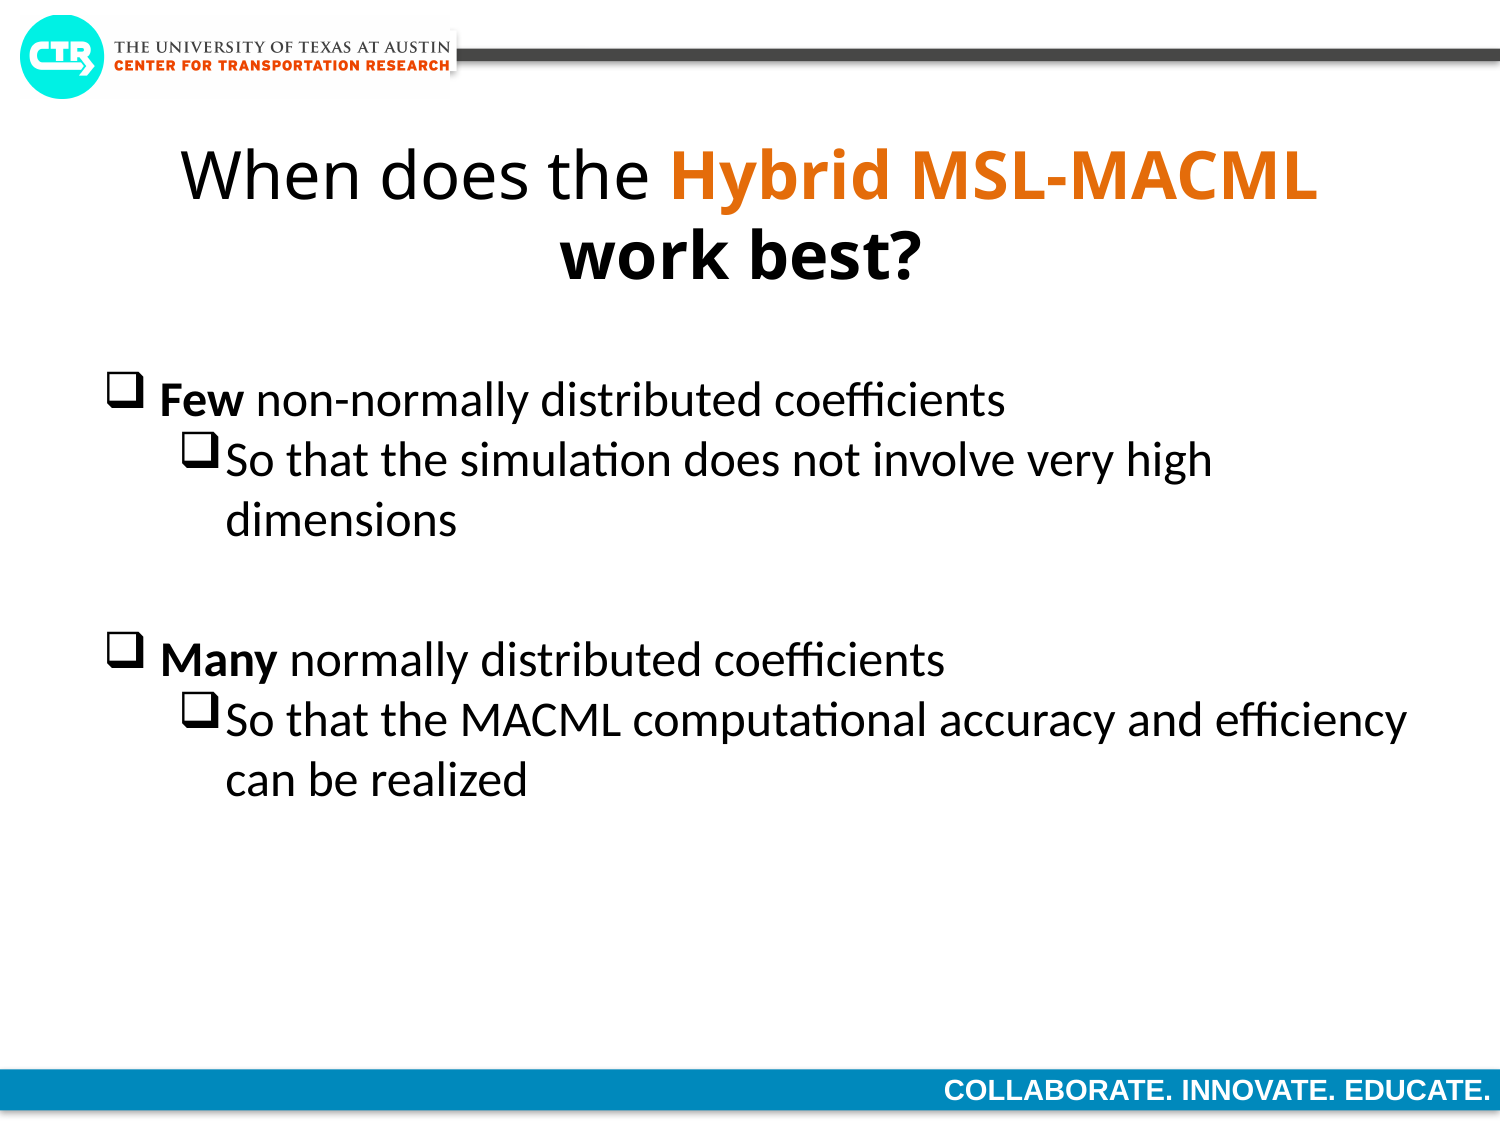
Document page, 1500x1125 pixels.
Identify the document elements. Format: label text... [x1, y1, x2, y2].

text_box When does the Hybrid MSL-MACML work best? [75, 130, 1425, 296]
picture [20, 15, 450, 99]
text_box Few non-normally distributed coefficients So that the simulation does not involve very high dimensions Many normally distributed coefficients So that the MACML computational accuracy and efficiency can be realized [88, 358, 1439, 1102]
